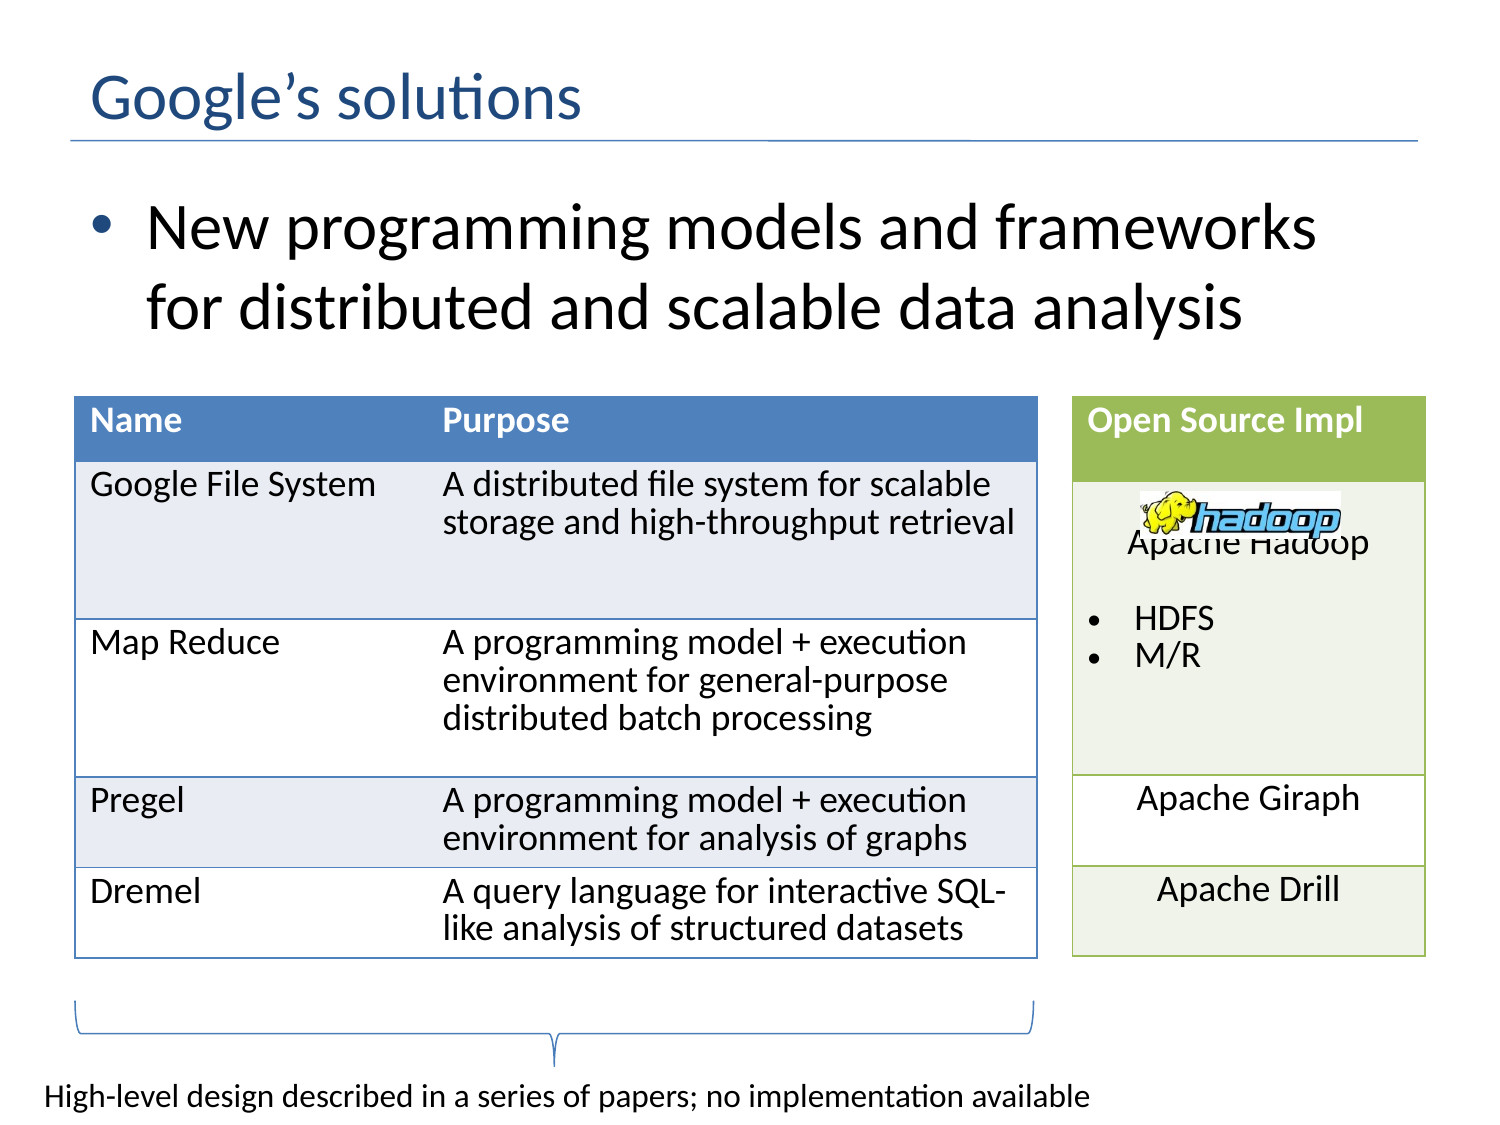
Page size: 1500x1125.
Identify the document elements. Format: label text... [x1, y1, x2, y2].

table_header Open Source Impl [1073, 398, 1424, 480]
table_header Purpose [427, 398, 1036, 460]
table_cell Apache Giraph [1073, 776, 1424, 865]
table_header Name [76, 398, 427, 460]
table_cell A programming model + execution environment for general-purpose distributed batch processing [427, 620, 1036, 776]
list New programming models and frameworks for distributed and scalable data analysis [75, 175, 1425, 1005]
table_cell A programming model + execution environment for analysis of graphs [427, 778, 1036, 867]
picture [1140, 491, 1341, 540]
table_cell Google File System [76, 462, 427, 618]
table_cell Apache Hadoop HDFS M/R [1073, 482, 1424, 774]
table_cell Pregel [76, 778, 427, 867]
table_cell Map Reduce [76, 620, 427, 776]
title Google’s solutions [75, 45, 1425, 141]
table_cell Apache Drill [1073, 867, 1424, 955]
text_box High-level design described in a series of papers; no implementation available [29, 1066, 1113, 1122]
table_cell Dremel [76, 868, 427, 957]
text_box [74, 1000, 1035, 1066]
table_cell A query language for interactive SQL-like analysis of structured datasets [427, 868, 1036, 957]
table_cell A distributed file system for scalable storage and high-throughput retrieval [427, 462, 1036, 618]
